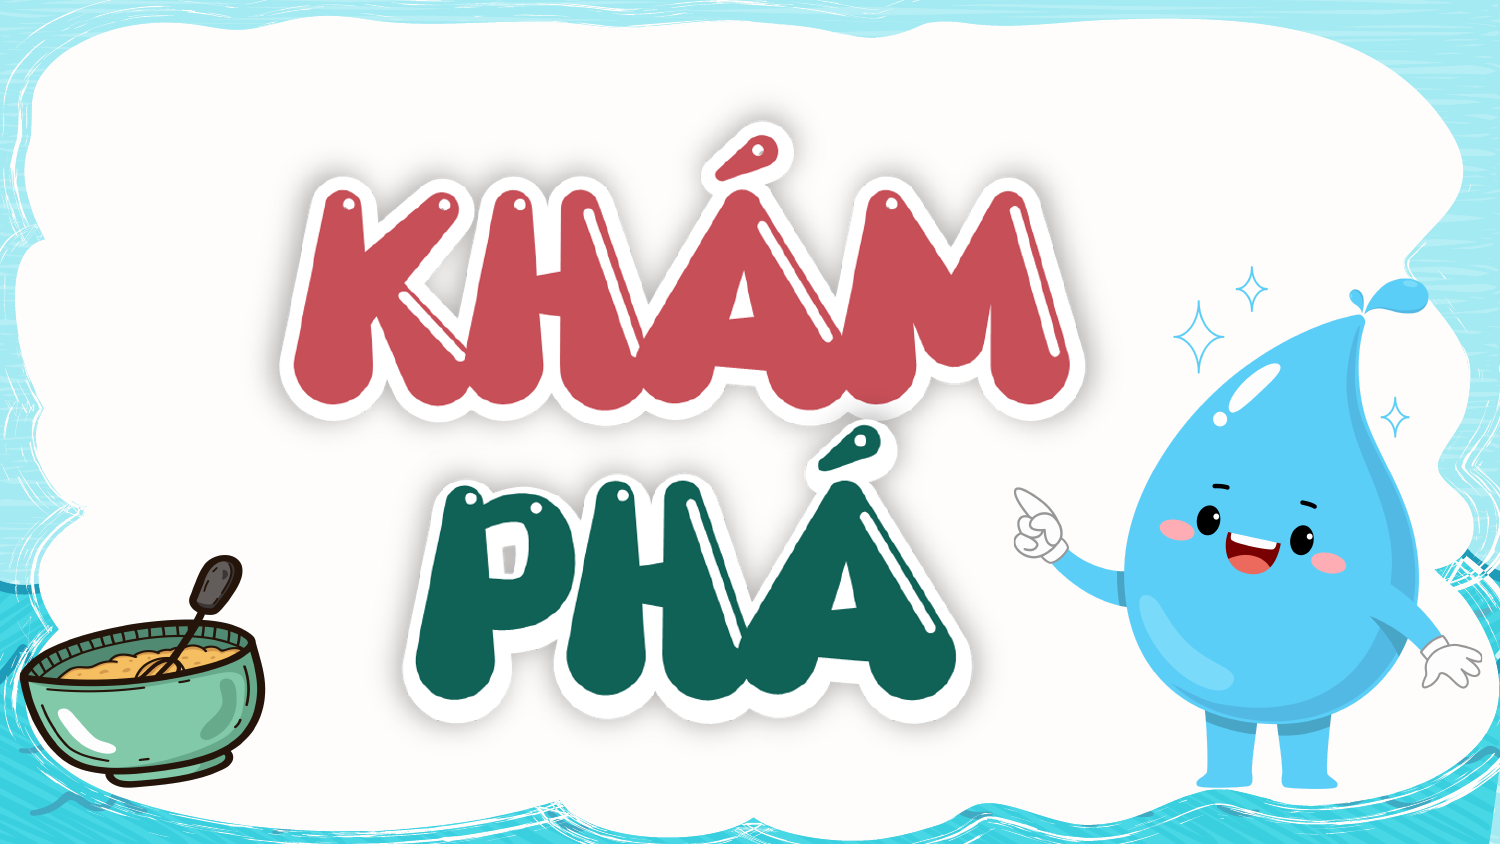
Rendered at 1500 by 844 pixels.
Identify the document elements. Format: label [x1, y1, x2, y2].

text_box [19, 552, 114, 788]
text_box [1241, 266, 1483, 789]
picture [114, 66, 1241, 844]
